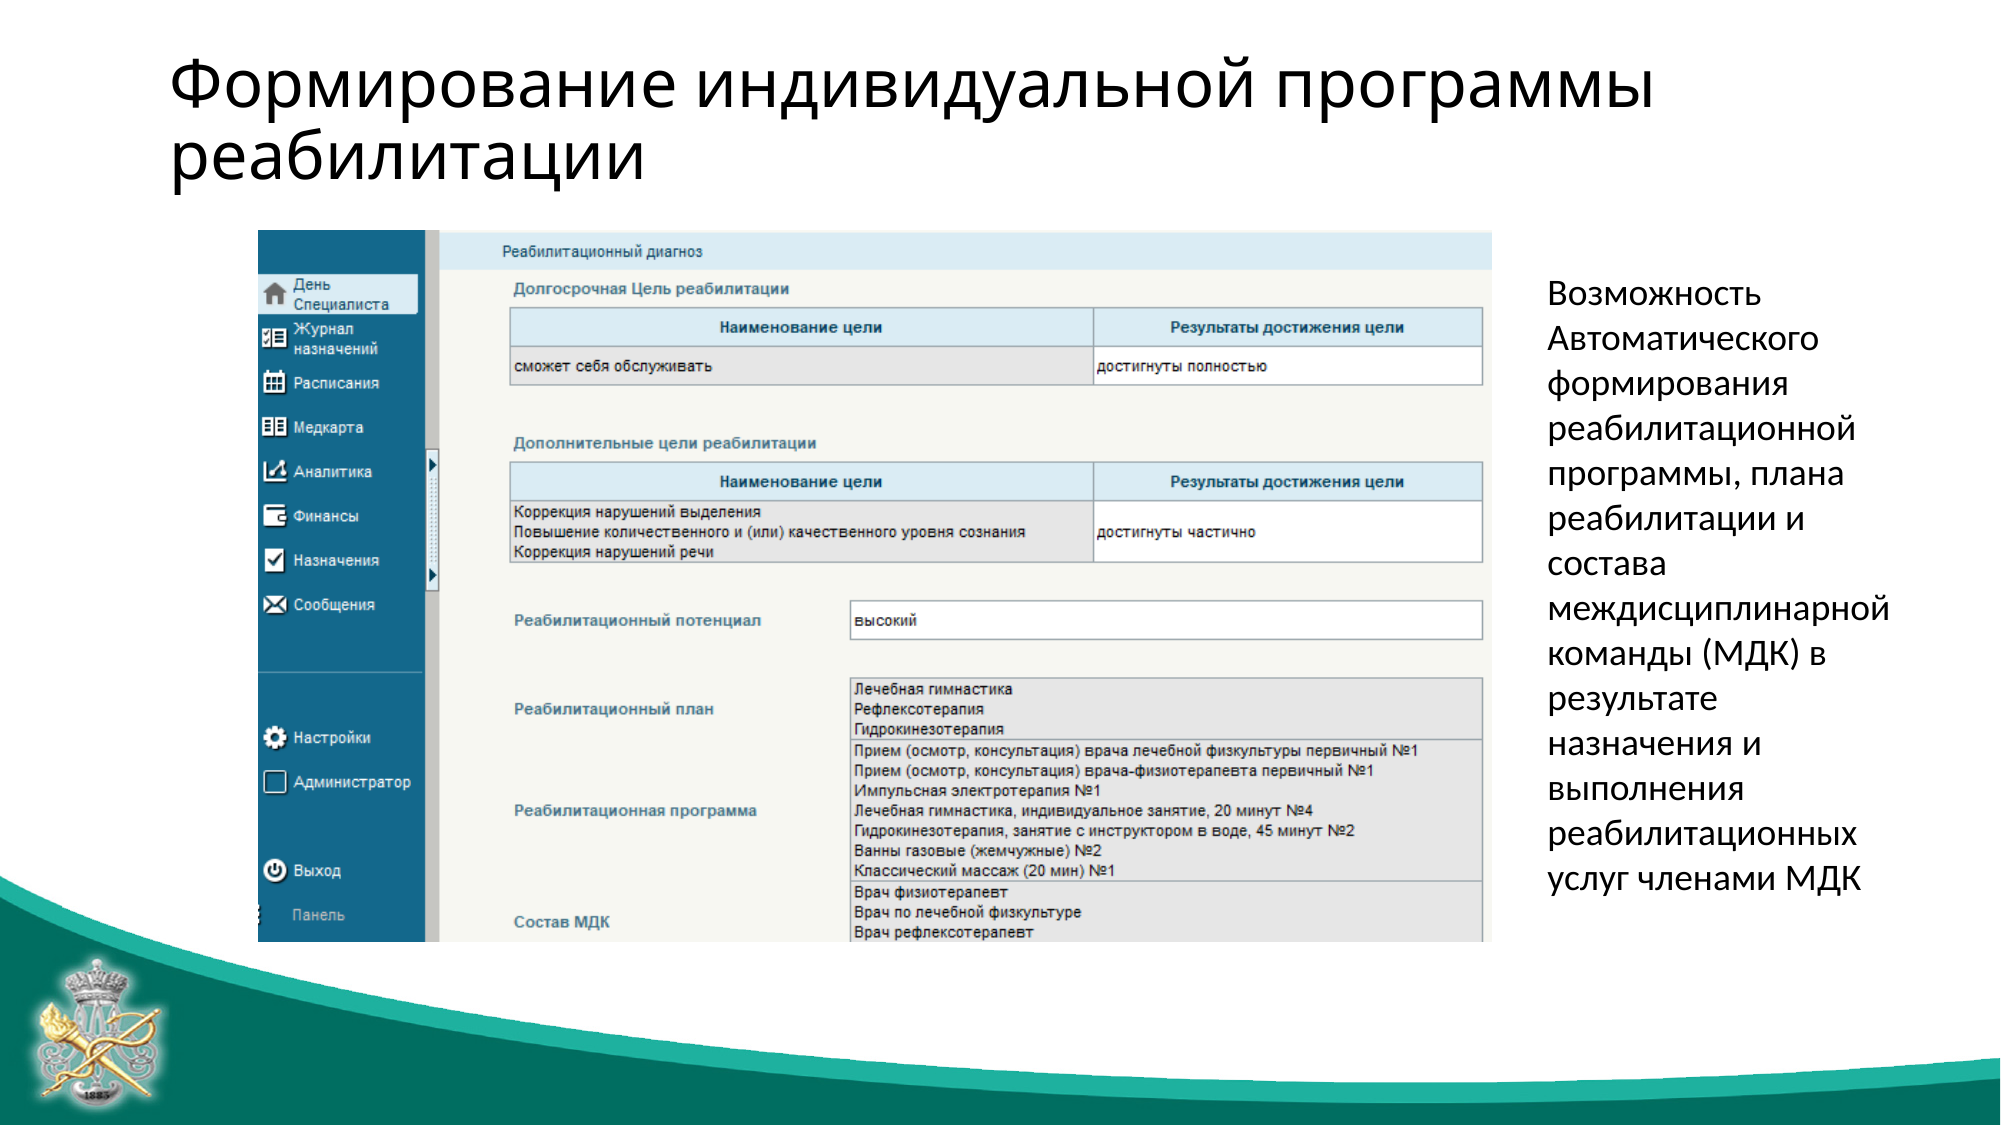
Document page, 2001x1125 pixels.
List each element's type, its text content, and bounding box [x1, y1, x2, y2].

text_box Формирование индивидуальной программы реабилитации [154, 12, 1880, 231]
text_box Возможность Автоматического формирования реабилитационной программы, плана реабилитации и состава междисциплинарной команды (МДК) в результате назначения и выполнения реабилитационных услуг членами МДК [1532, 260, 1909, 906]
picture [0, 0, 2001, 1125]
